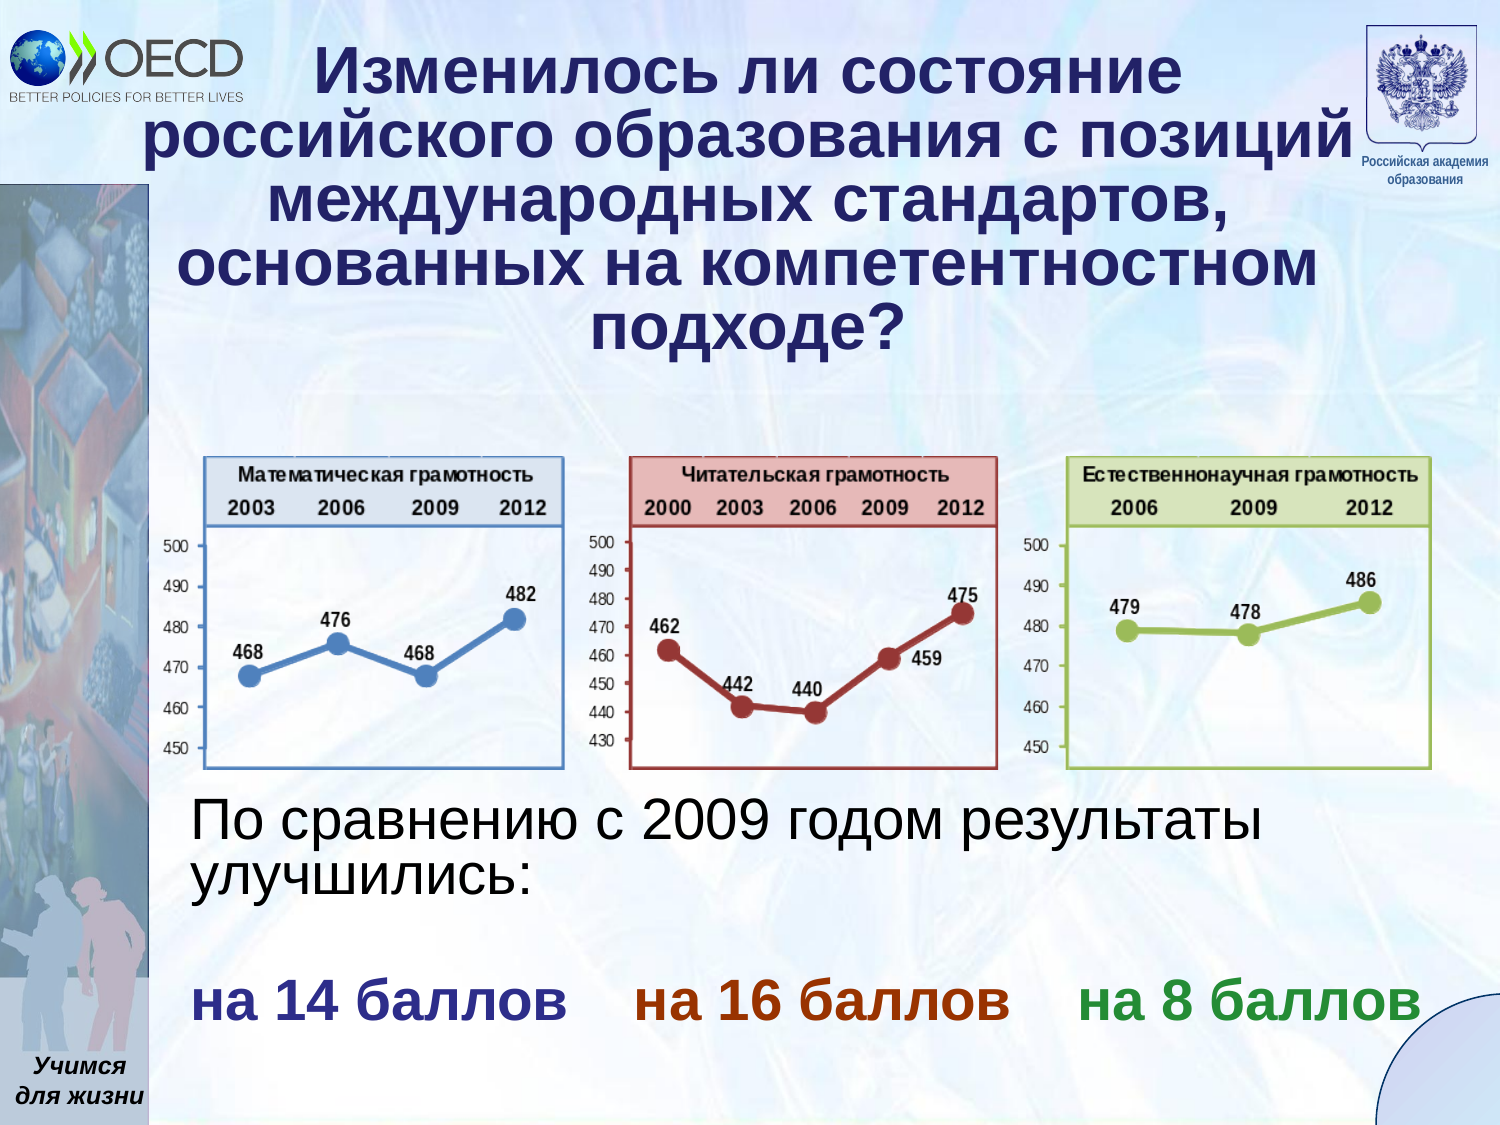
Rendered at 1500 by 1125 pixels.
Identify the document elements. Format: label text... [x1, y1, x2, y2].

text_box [1350, 25, 1495, 185]
text_box По сравнению с 2009 годом результаты улучшились: на 14 баллов на 16 баллов на 8 баллов [175, 786, 1500, 1120]
list Изменилось ли состояние российского образования с позиций международных стандартов, основанных на компетентностном подходе? [64, 34, 1377, 433]
picture [0, 0, 1500, 1125]
